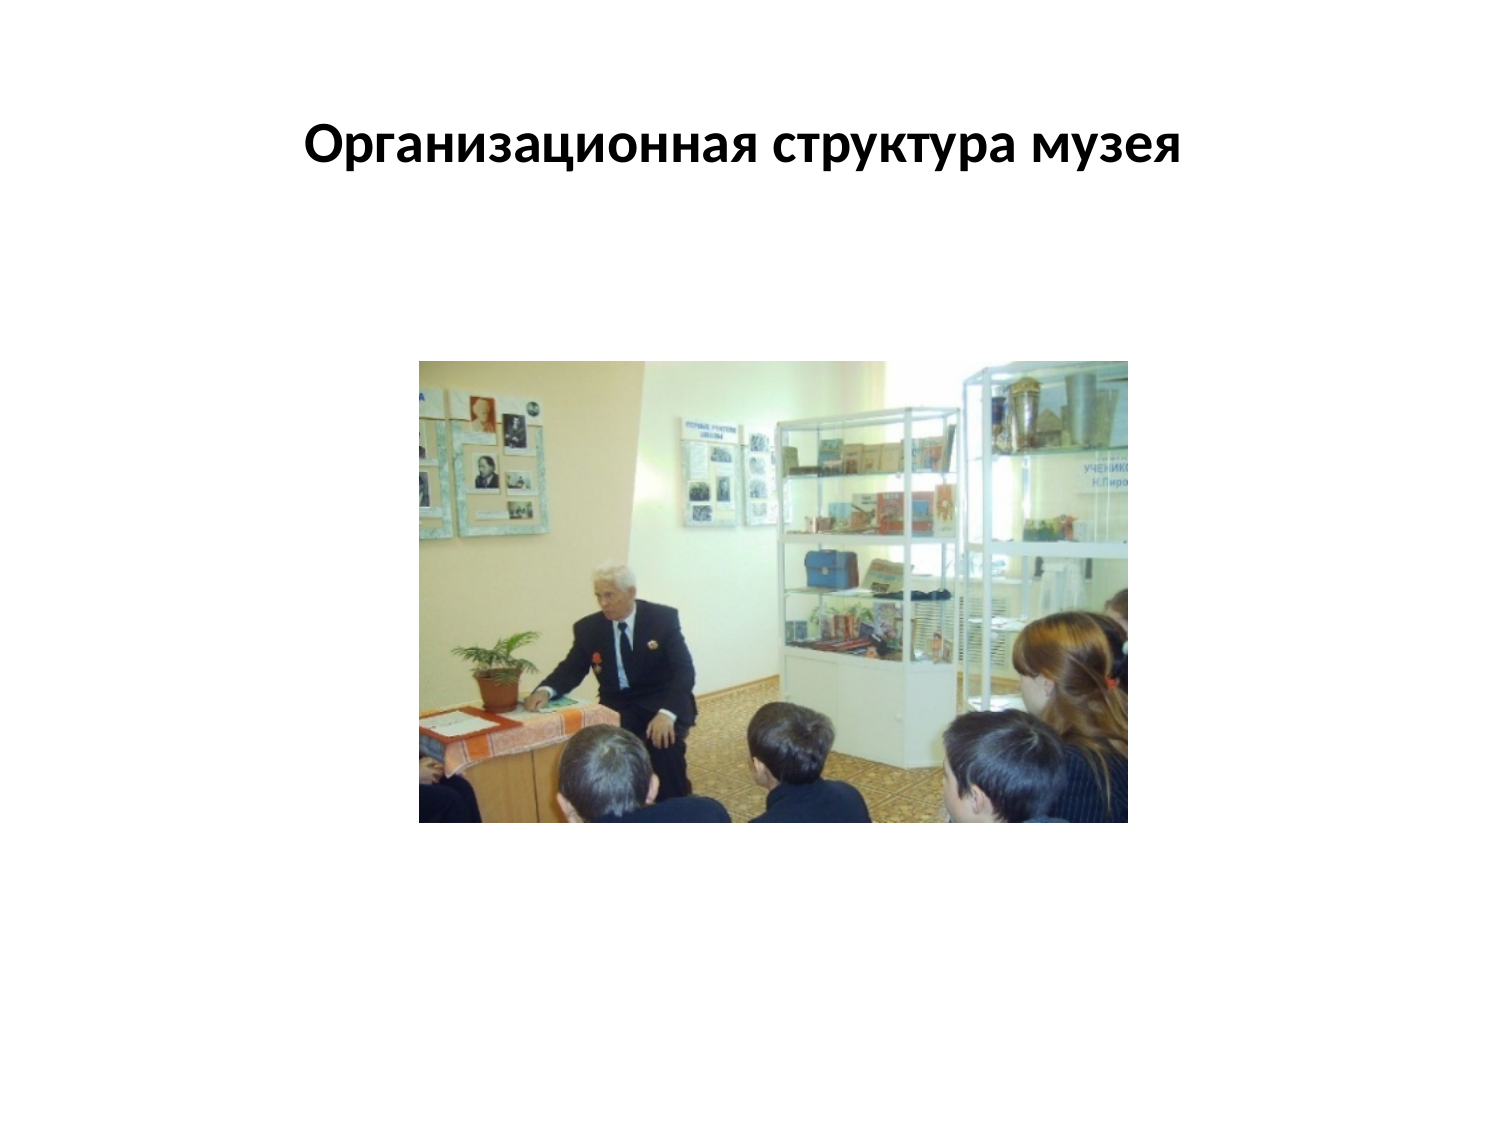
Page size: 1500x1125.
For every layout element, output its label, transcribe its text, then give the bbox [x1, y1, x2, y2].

title Организационная структура музея [75, 45, 1425, 233]
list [418, 361, 1129, 823]
